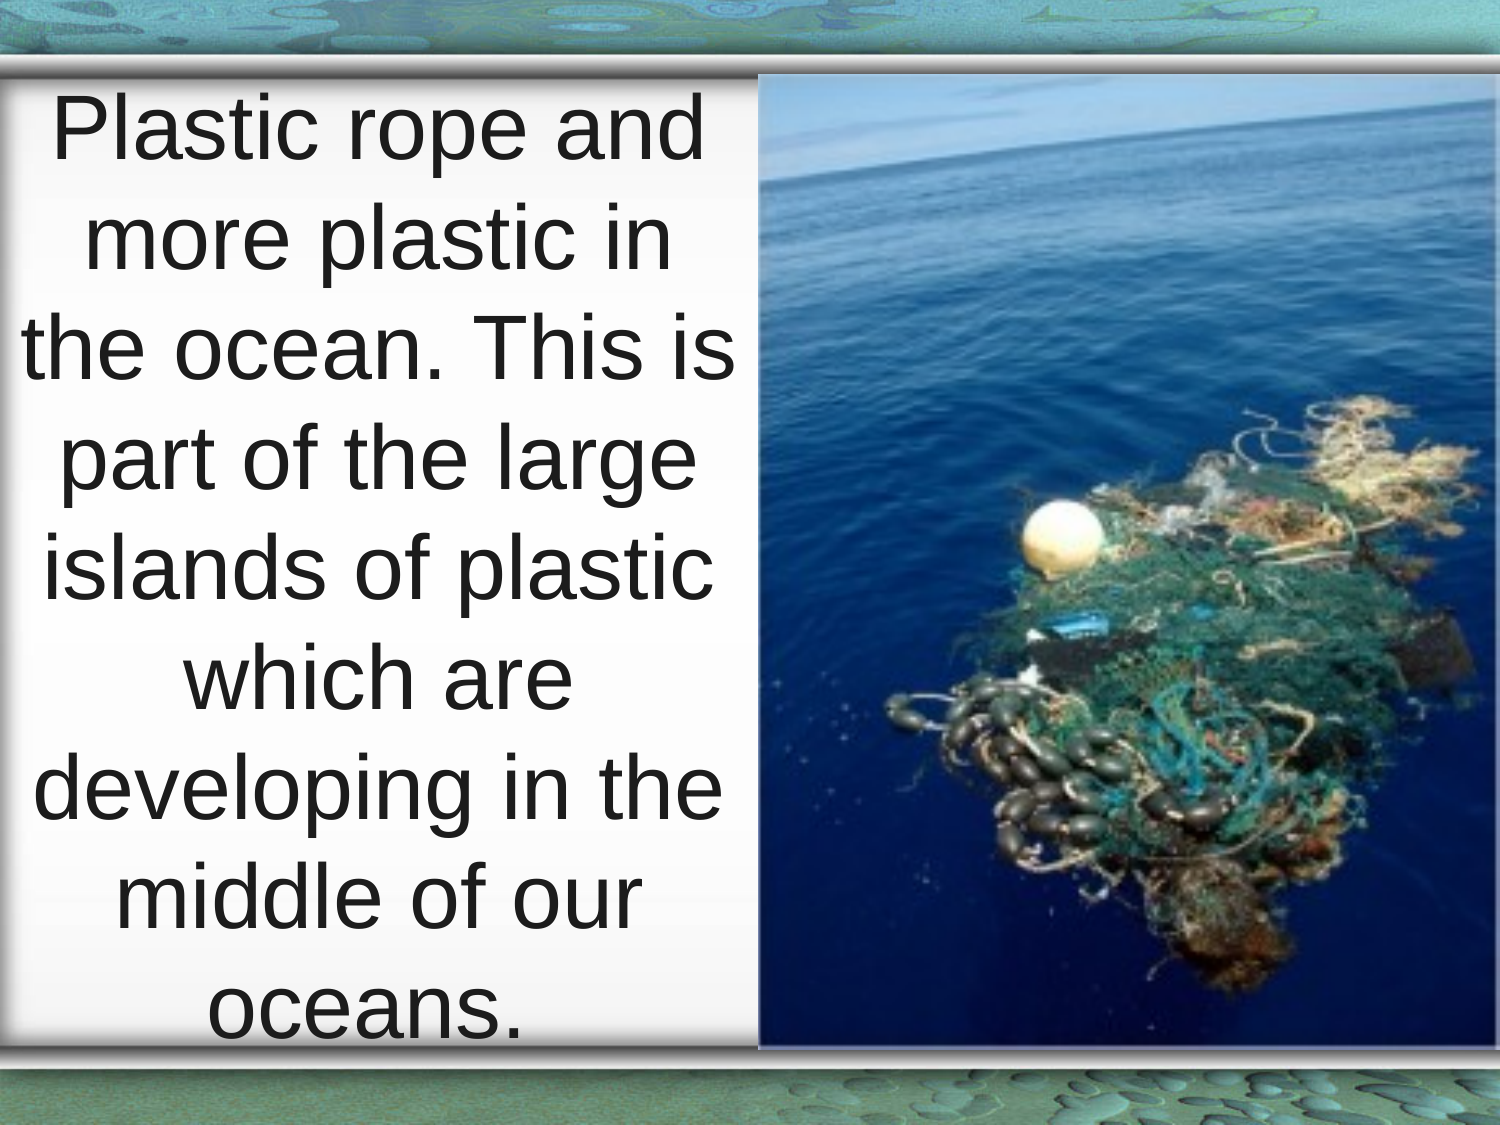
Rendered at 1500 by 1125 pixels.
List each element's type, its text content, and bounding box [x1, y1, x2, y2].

title Plastic rope and more plastic in the ocean. This is part of the large islands of plastic which are developing in the middle of our oceans. [0, 50, 759, 1075]
picture [0, 1050, 1500, 1125]
picture [0, 0, 1500, 74]
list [758, 74, 1500, 1050]
